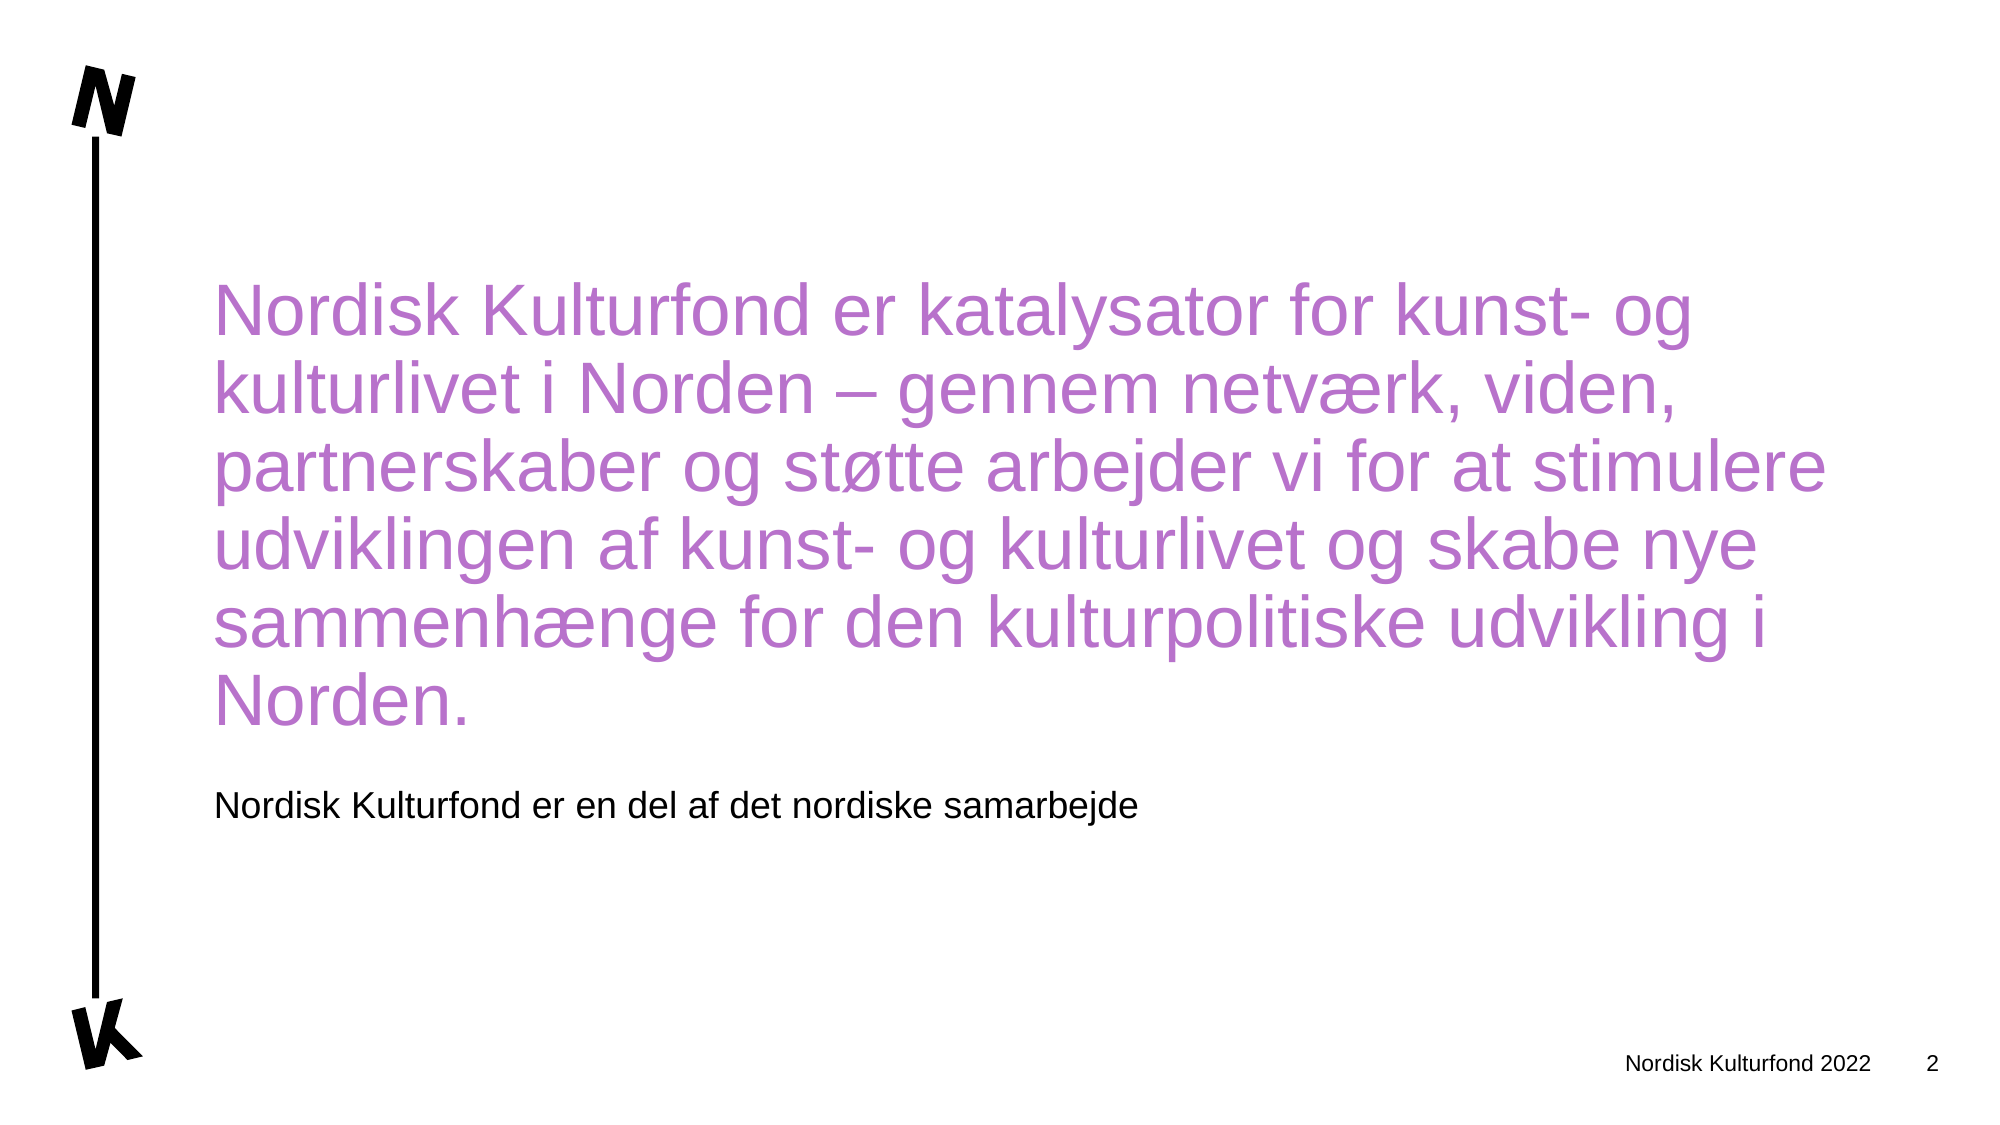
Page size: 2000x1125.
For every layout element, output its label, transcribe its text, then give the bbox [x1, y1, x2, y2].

title Nordisk Kulturfond er katalysator for kunst- og kulturlivet i Norden – gennem netværk, viden, partnerskaber og støtte arbejder vi for at stimulere udviklingen af kunst- og kulturlivet og skabe nye sammenhænge for den kulturpolitiske udvikling i Norden. [213, 273, 1876, 728]
slide_number 2 [1873, 1048, 1939, 1085]
subtitle Nordisk Kulturfond er en del af det nordiske samarbejde [213, 780, 1876, 889]
footer Nordisk Kulturfond 2022 [1078, 1048, 1872, 1085]
